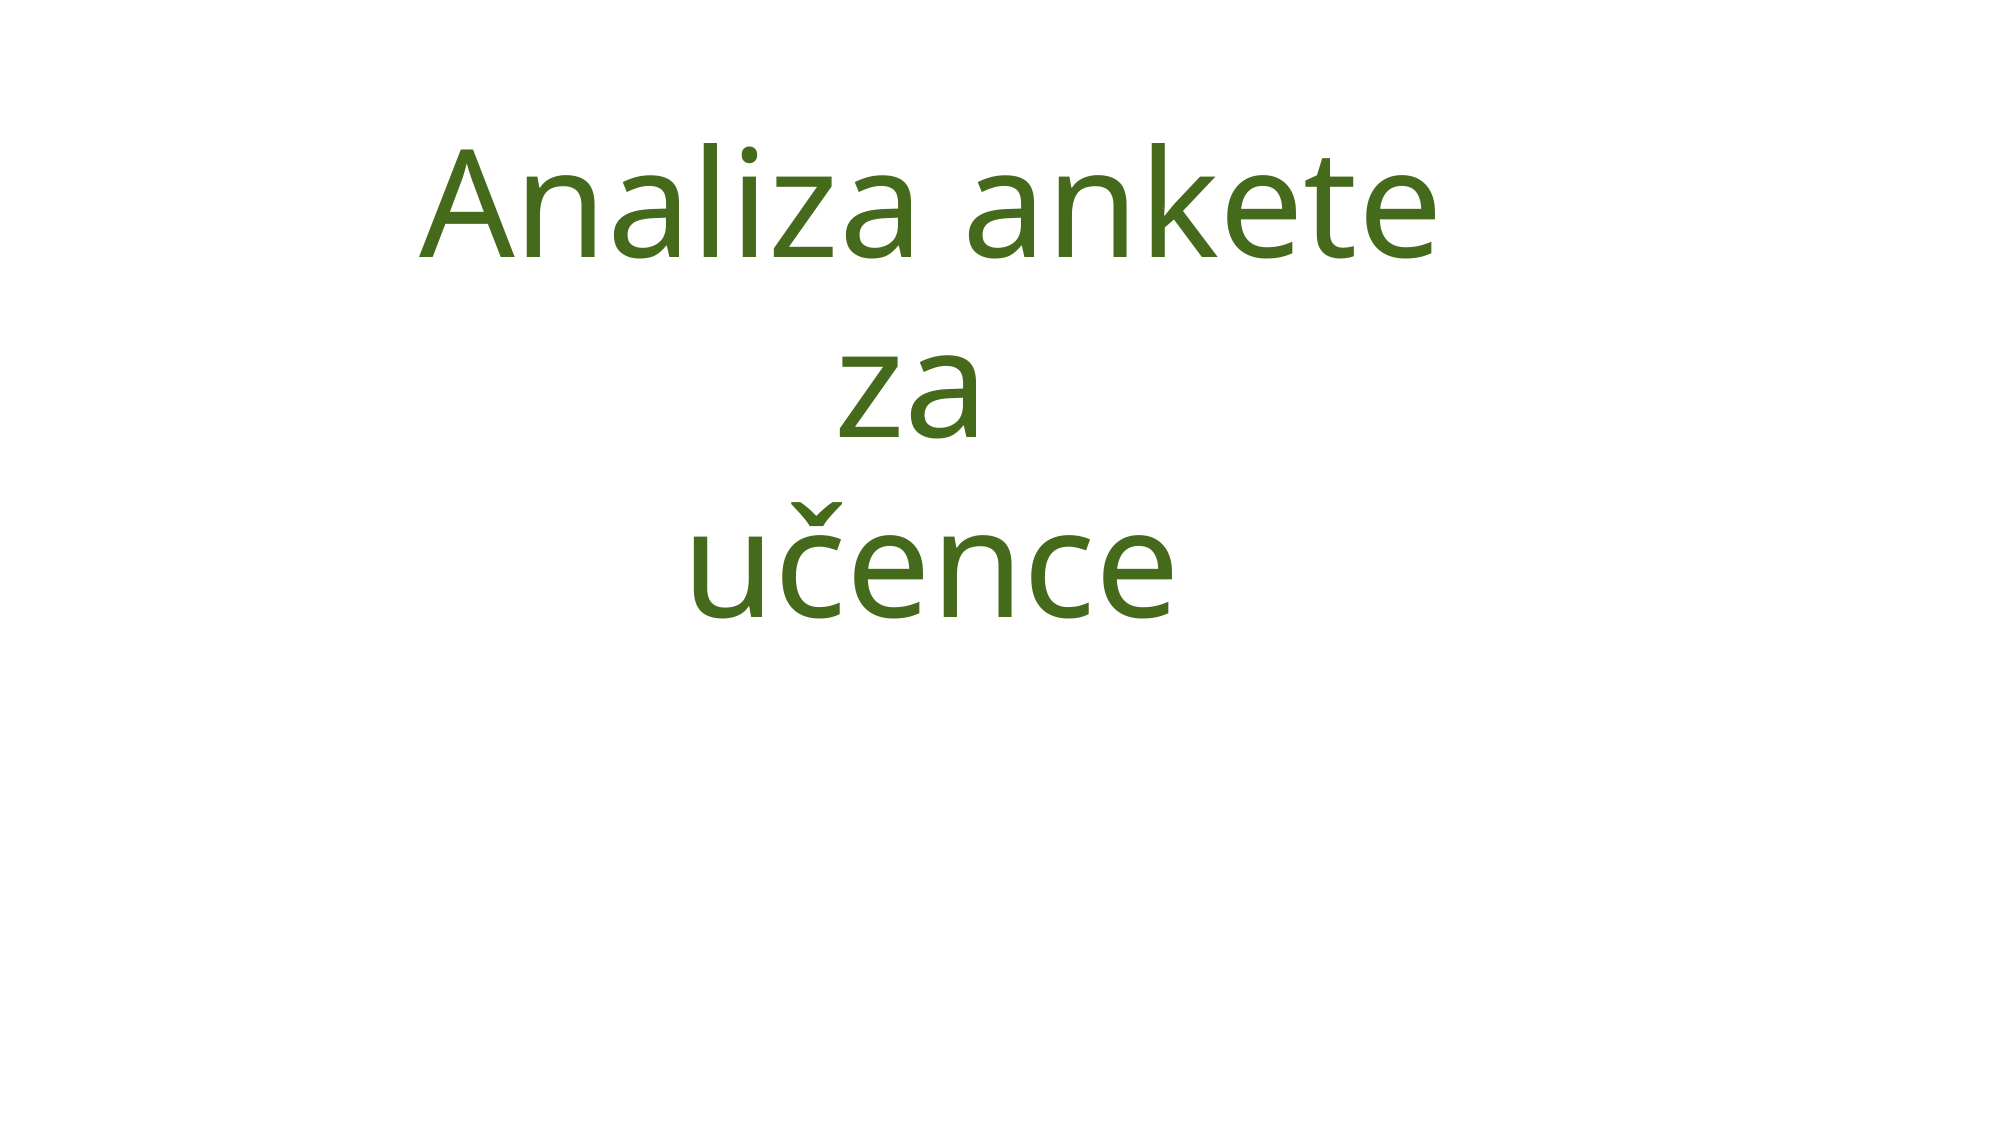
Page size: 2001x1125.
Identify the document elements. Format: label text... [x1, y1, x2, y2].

text_box Analiza ankete za učence [362, 100, 1500, 656]
